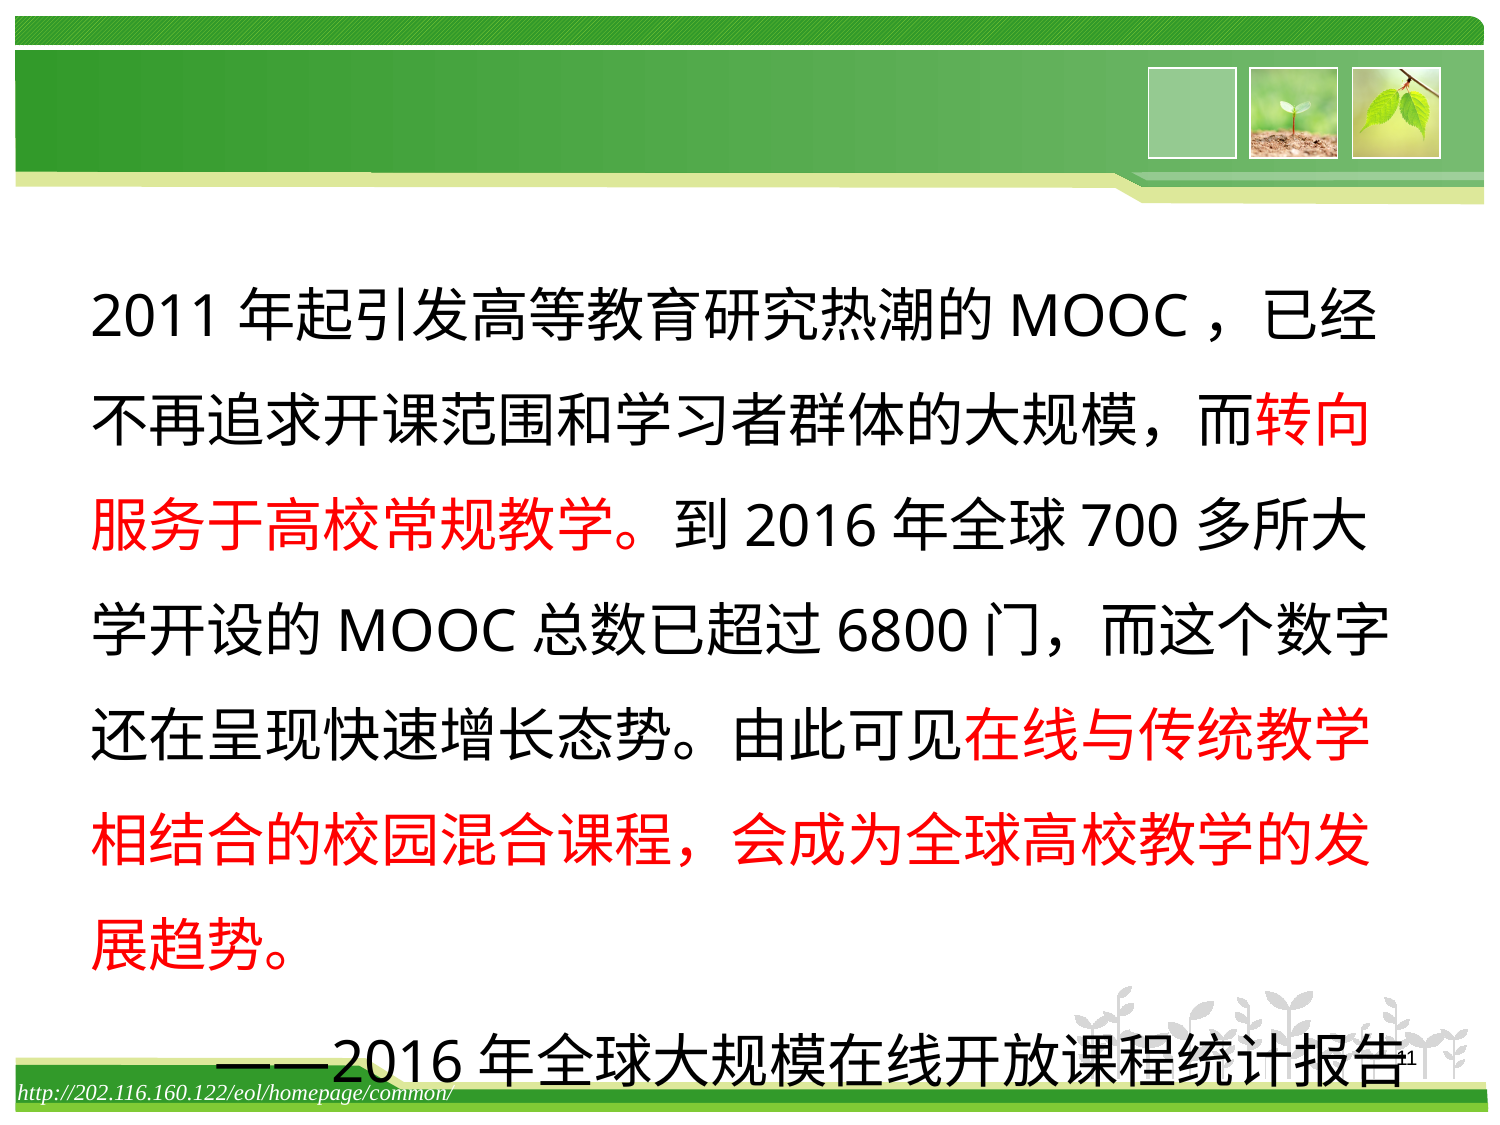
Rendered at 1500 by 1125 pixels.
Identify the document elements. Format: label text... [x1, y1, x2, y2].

picture [1353, 69, 1439, 157]
picture [1251, 69, 1337, 157]
slide_number 11 [1167, 1037, 1433, 1085]
list 2011年起引发高等教育研究热潮的MOOC，已经不再追求开课范围和学习者群体的大规模，而转向服务于高校常规教学。到2016年全球700多所大学开设的MOOC总数已超过6800门，而这个数字还在呈现快速增长态势。由此可见在线与传统教学相结合的校园混合课程，会成为全球高校教学的发展趋势。 ——2016年全球大规模在线开放课程统计报告 [75, 235, 1425, 1013]
